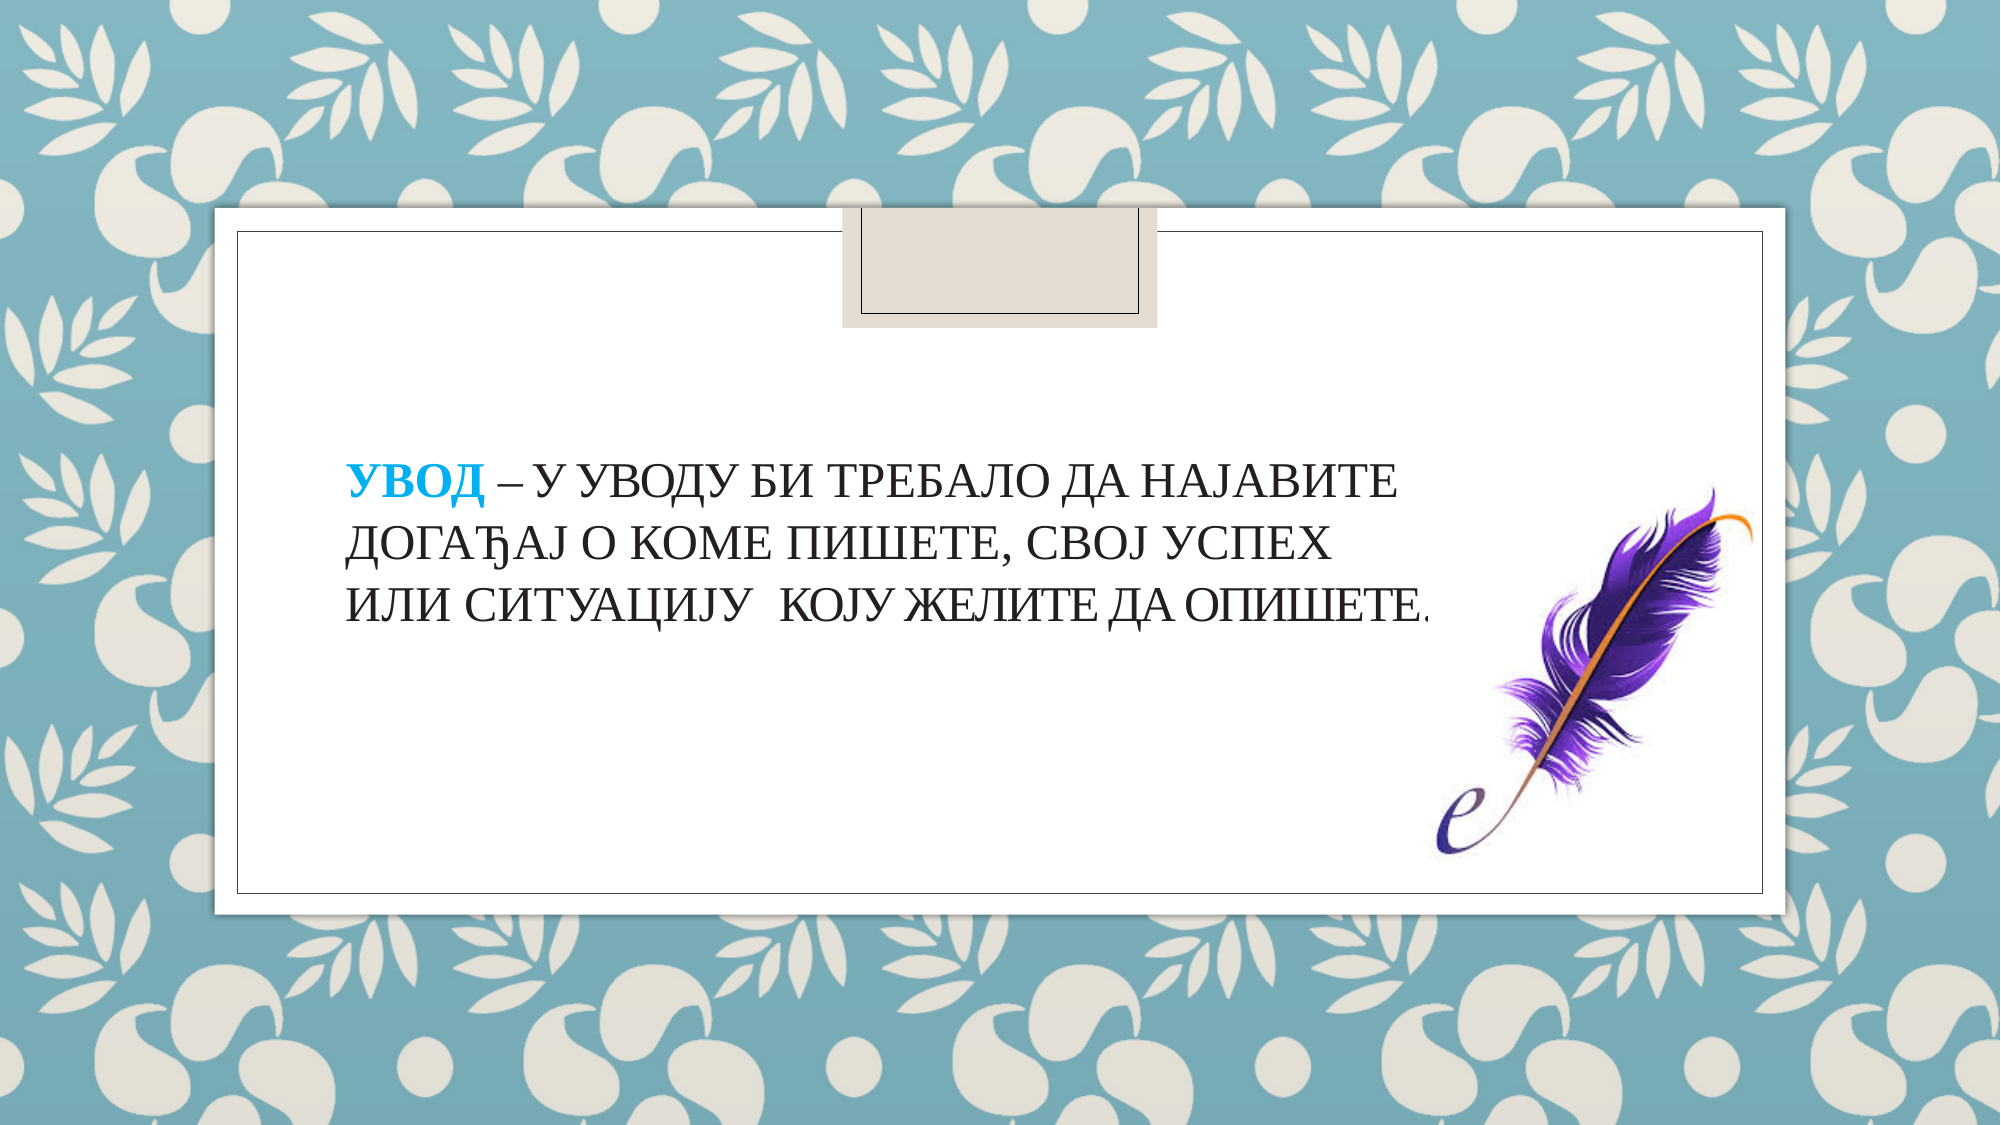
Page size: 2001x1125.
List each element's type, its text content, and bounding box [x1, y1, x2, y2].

picture [1427, 483, 1757, 859]
title УВОД – у уводу би требало да најавите догађај о коме пишете, свој успех или ситуацију коју желите да опишете. [212, 386, 1700, 812]
